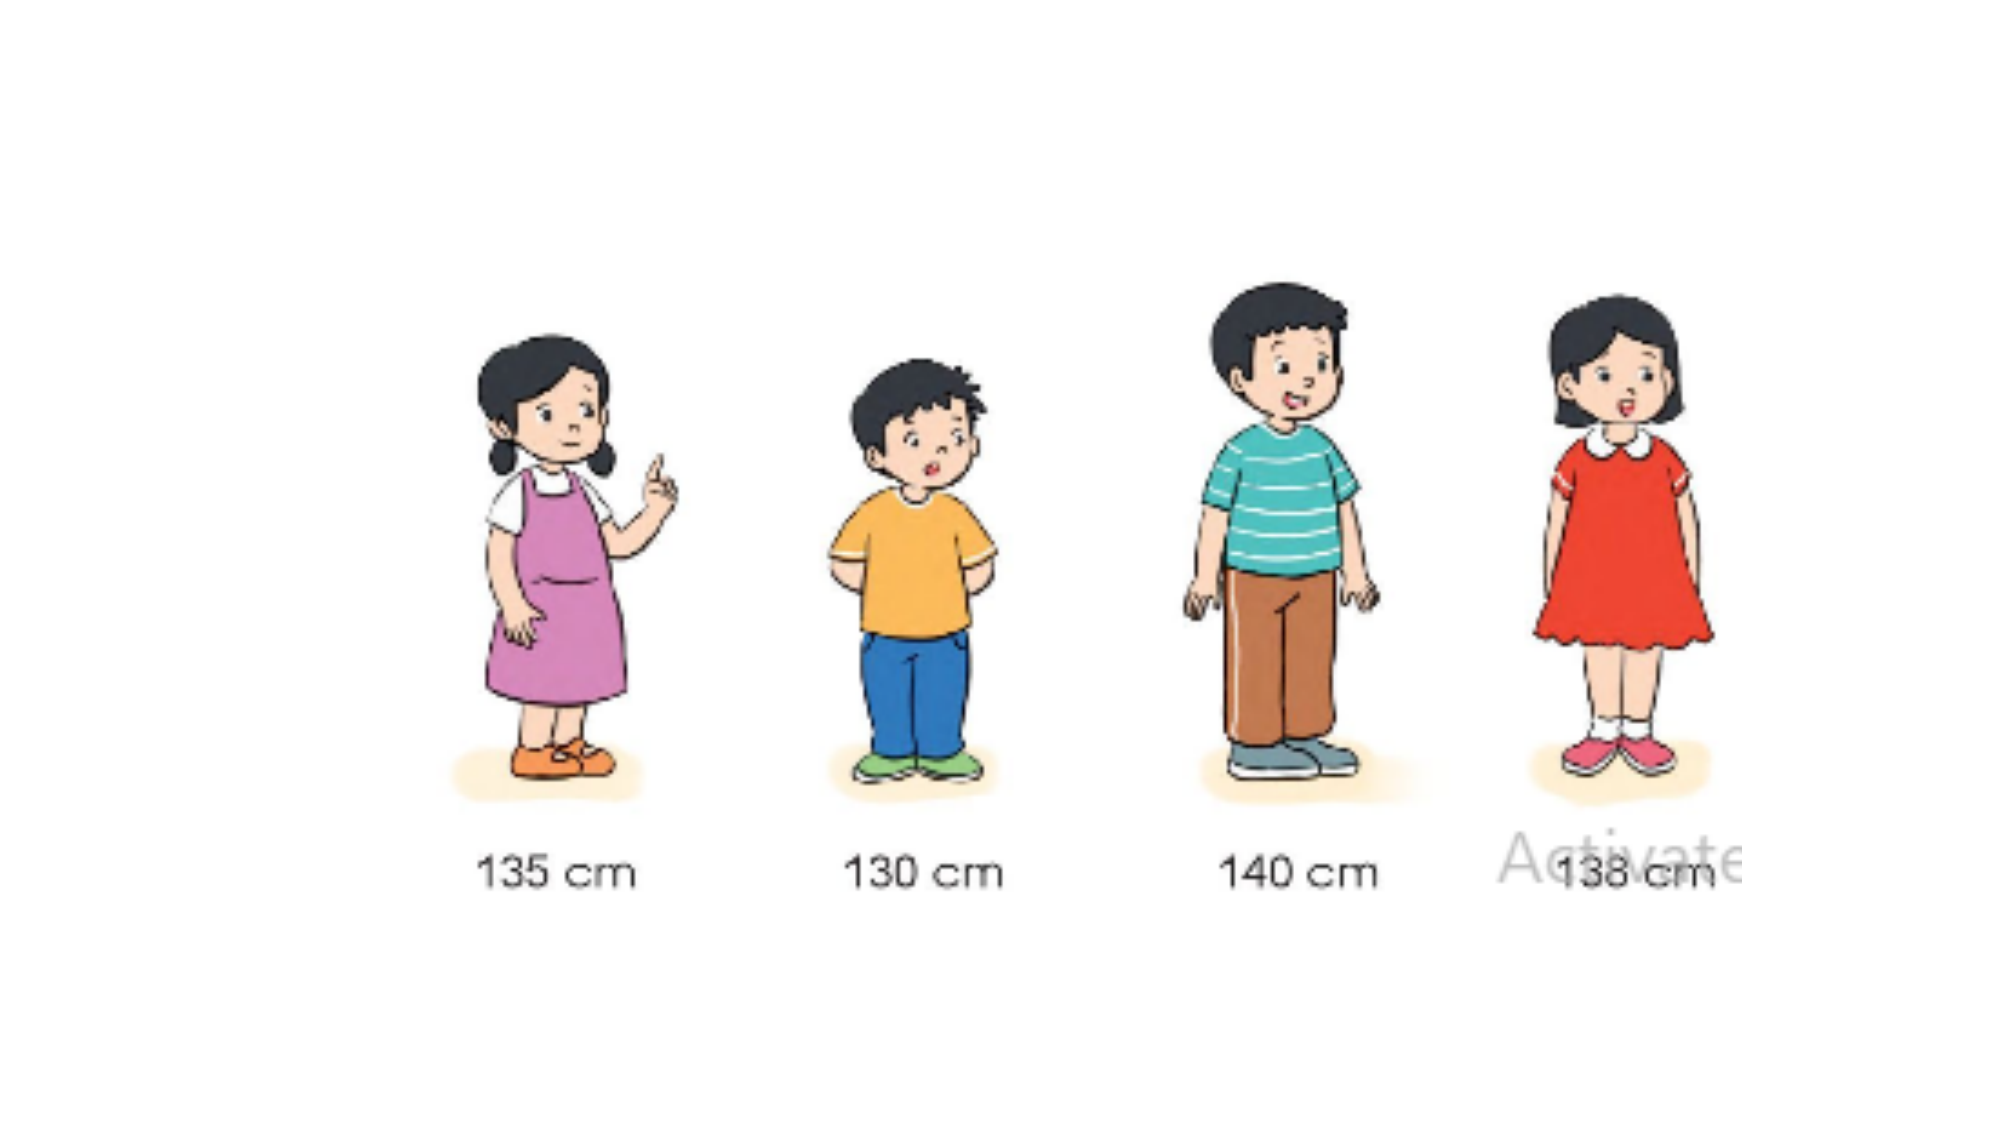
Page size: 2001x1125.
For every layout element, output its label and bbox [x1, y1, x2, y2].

picture [428, 266, 1742, 910]
